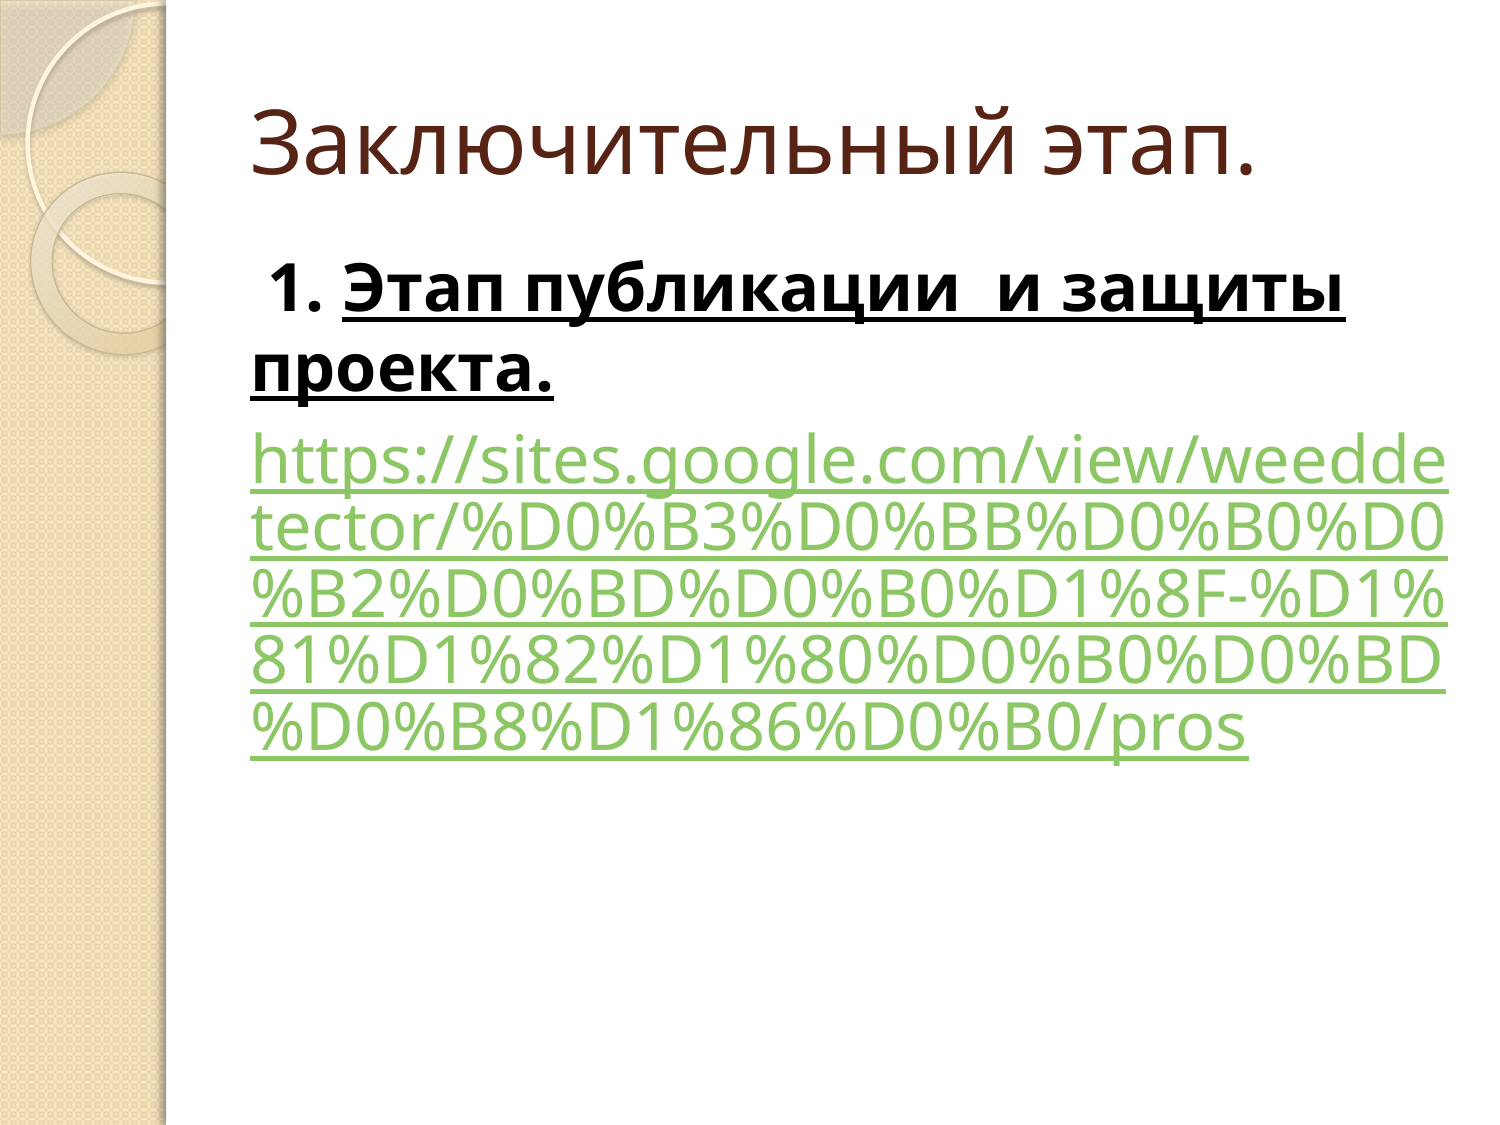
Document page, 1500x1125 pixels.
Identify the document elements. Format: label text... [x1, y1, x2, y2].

list 1. Этап публикации и защиты проекта. https://sites.google.com/view/weeddetector/%D0%B3%D0%BB%D0%B0%D0%B2%D0%BD%D0%B0%D1%8F-%D1%81%D1%82%D1%80%D0%B0%D0%BD%D0%B8%D1%86%D0%B0/pros [235, 237, 1466, 1025]
title Заключительный этап. [235, 45, 1466, 233]
